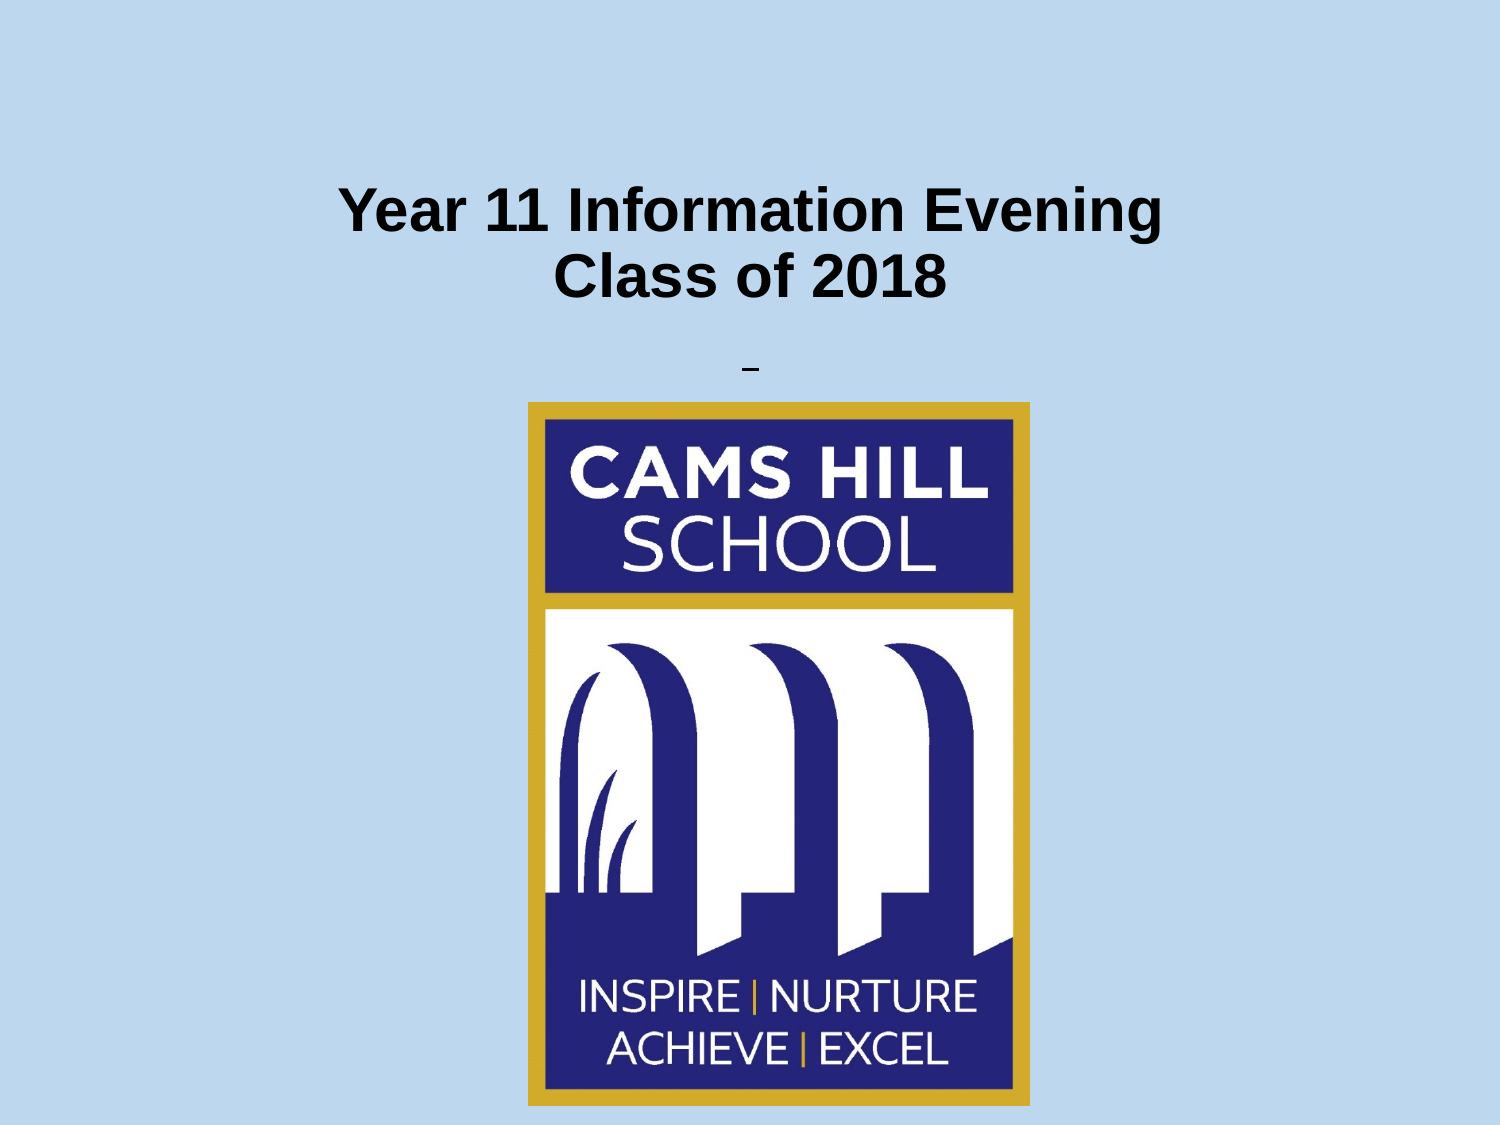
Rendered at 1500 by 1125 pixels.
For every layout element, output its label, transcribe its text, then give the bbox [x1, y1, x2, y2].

picture [528, 402, 1030, 1106]
title Year 11 Information Evening Class of 2018 [103, 169, 1398, 387]
